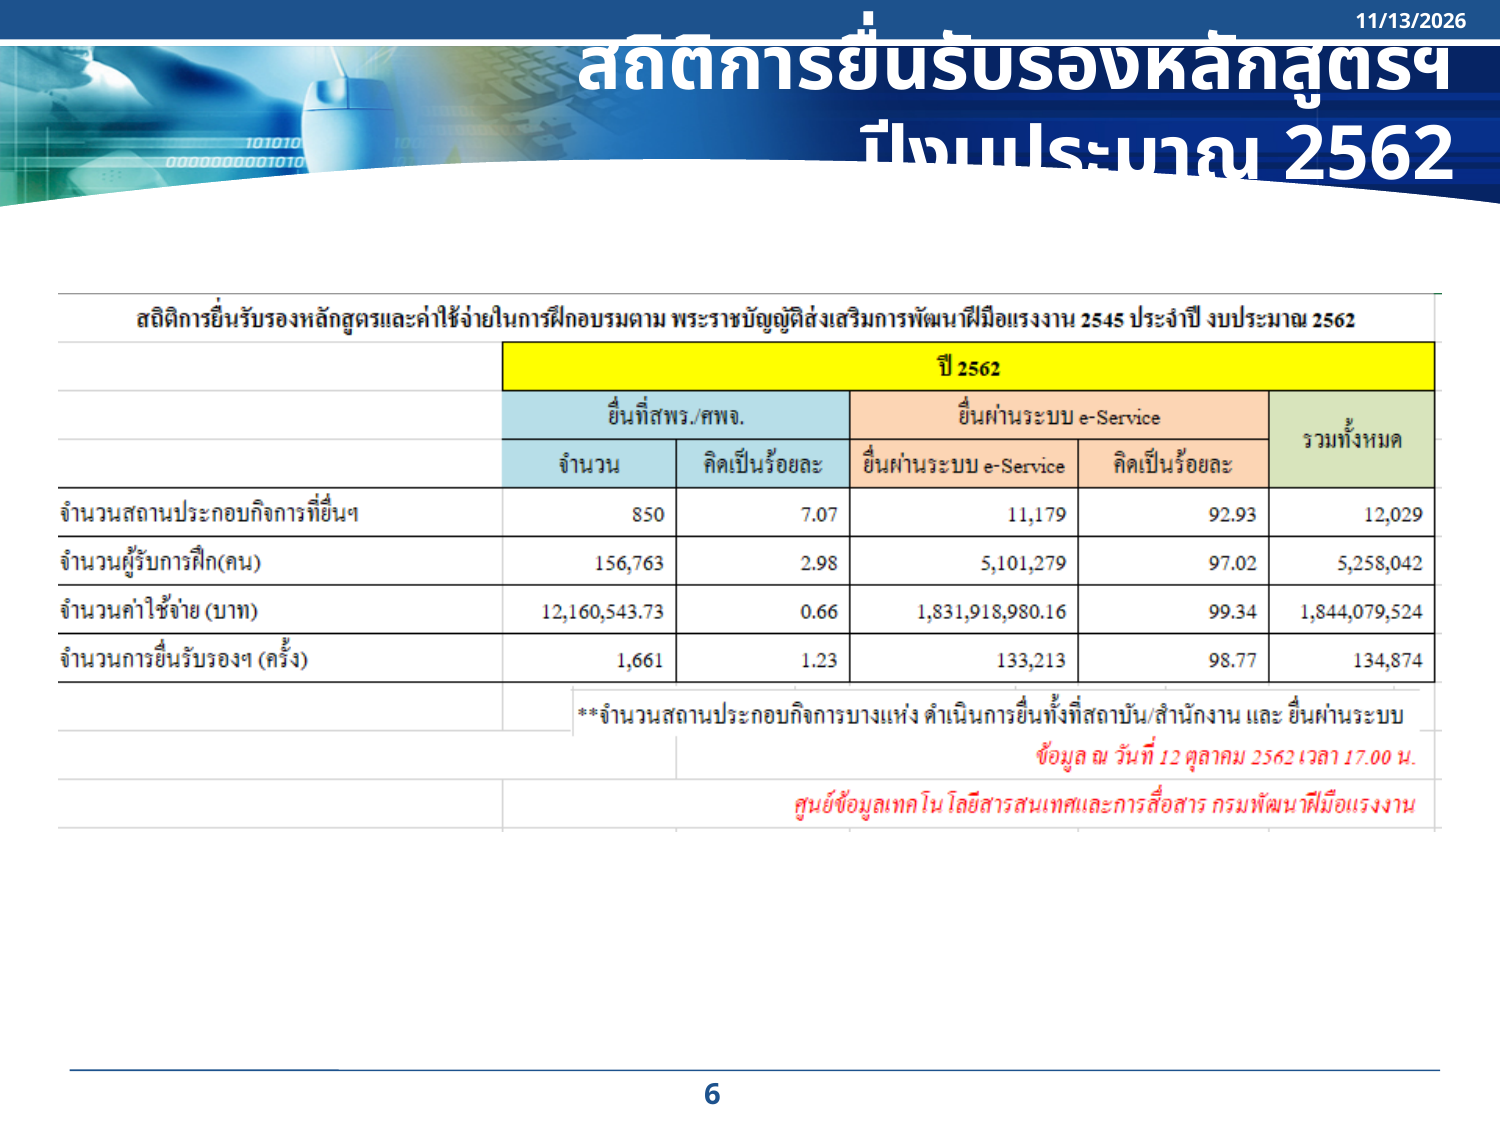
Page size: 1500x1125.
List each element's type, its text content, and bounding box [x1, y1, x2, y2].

picture [58, 293, 1442, 832]
picture [0, 46, 1500, 206]
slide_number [1068, 0, 1482, 43]
slide_number 6 [537, 1067, 888, 1118]
title สถิติการยื่นรับรองหลักสูตรฯ ปีงบประมาณ 2562 [182, 54, 1471, 155]
